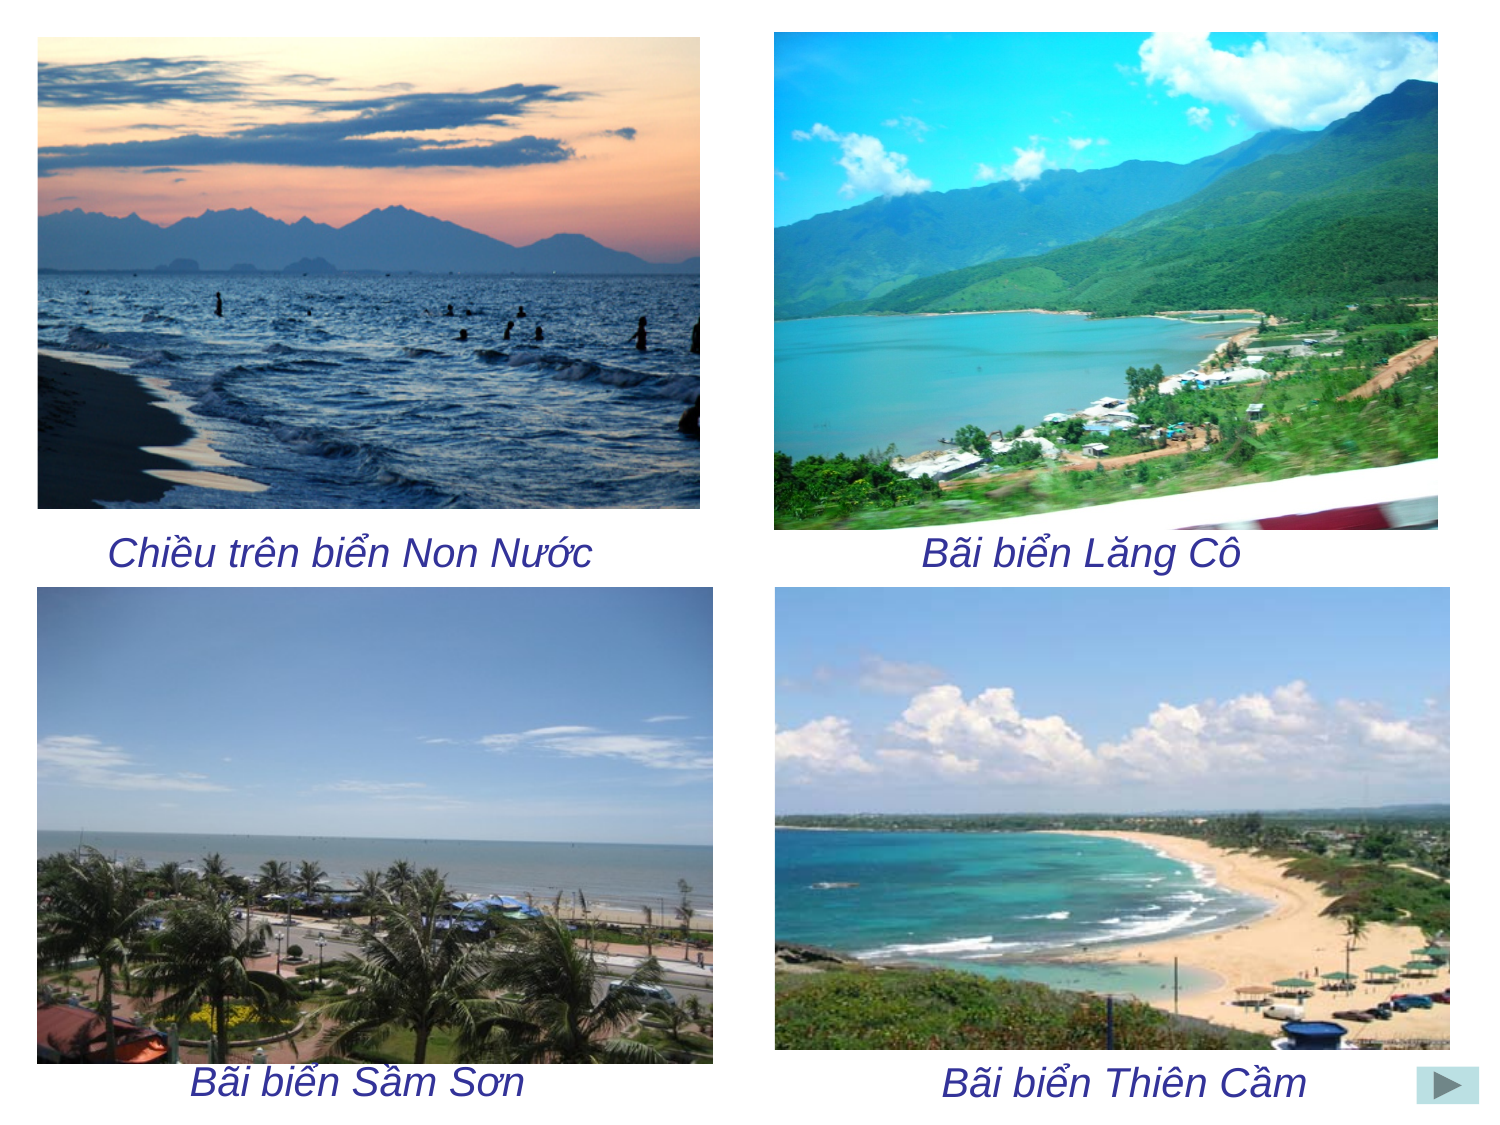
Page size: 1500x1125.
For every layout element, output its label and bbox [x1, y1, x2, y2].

text_box [774, 32, 1438, 587]
text_box [37, 587, 713, 1125]
text_box [0, 37, 713, 623]
text_box [774, 587, 1450, 1125]
text_box [1450, 1066, 1480, 1105]
